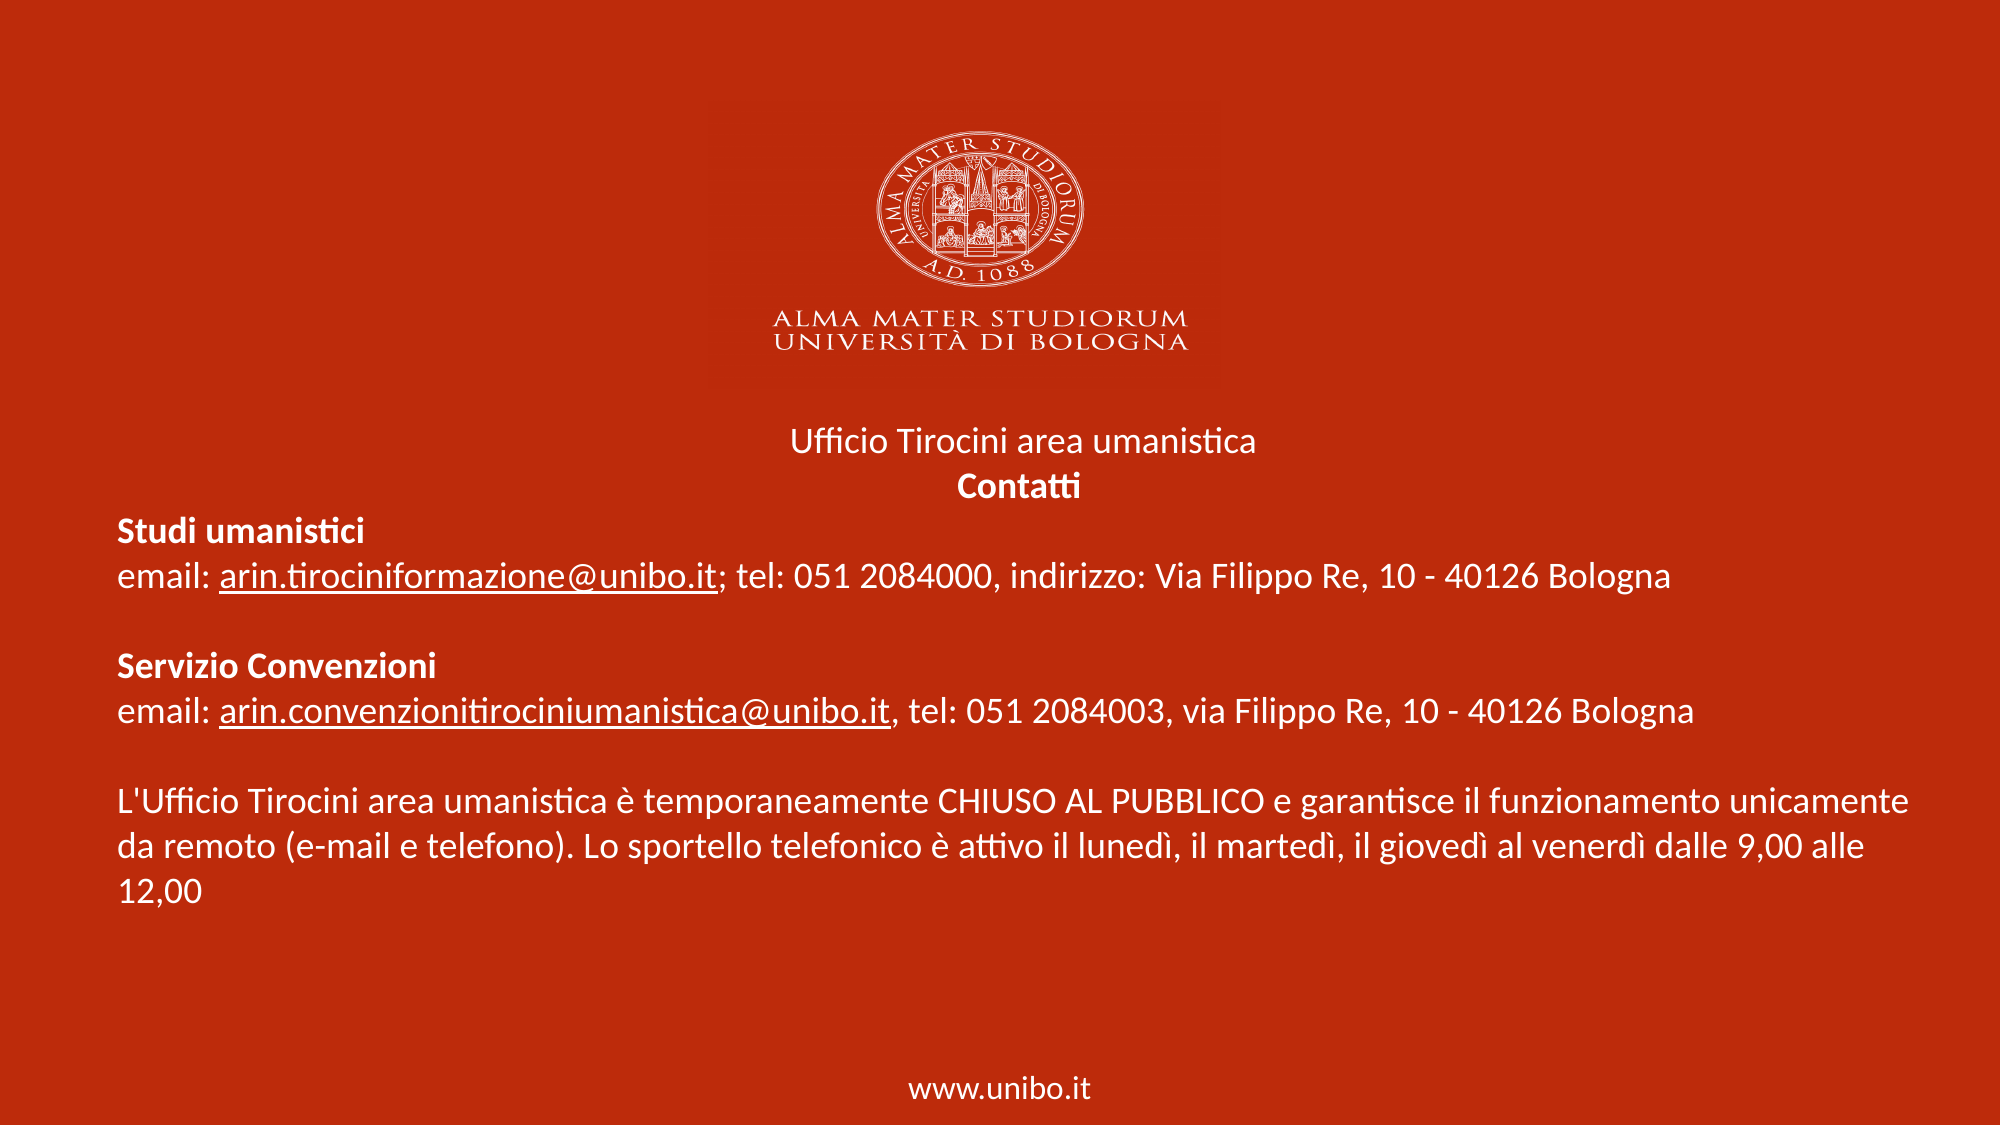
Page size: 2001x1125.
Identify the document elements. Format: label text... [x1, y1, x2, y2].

picture [708, 100, 1221, 389]
text_box Ufficio Tirocini area umanistica Contatti Studi umanistici email: arin.tirociniformazione@unibo.it; tel: 051 2084000, indirizzo: Via Filippo Re, 10 - 40126 Bologna Servizio Convenzioni email: arin.convenzionitirociniumanistica@unibo.it, tel: 051 2084003, via Filippo Re, 10 - 40126 Bologna L'Ufficio Tirocini area umanistica è temporaneamente CHIUSO AL PUBBLICO e garantisce il funzionamento unicamente da remoto (e-mail e telefono). Lo sportello telefonico è attivo il lunedì, il martedì, il giovedì al venerdì dalle 9,00 alle 12,00 [102, 408, 1945, 964]
